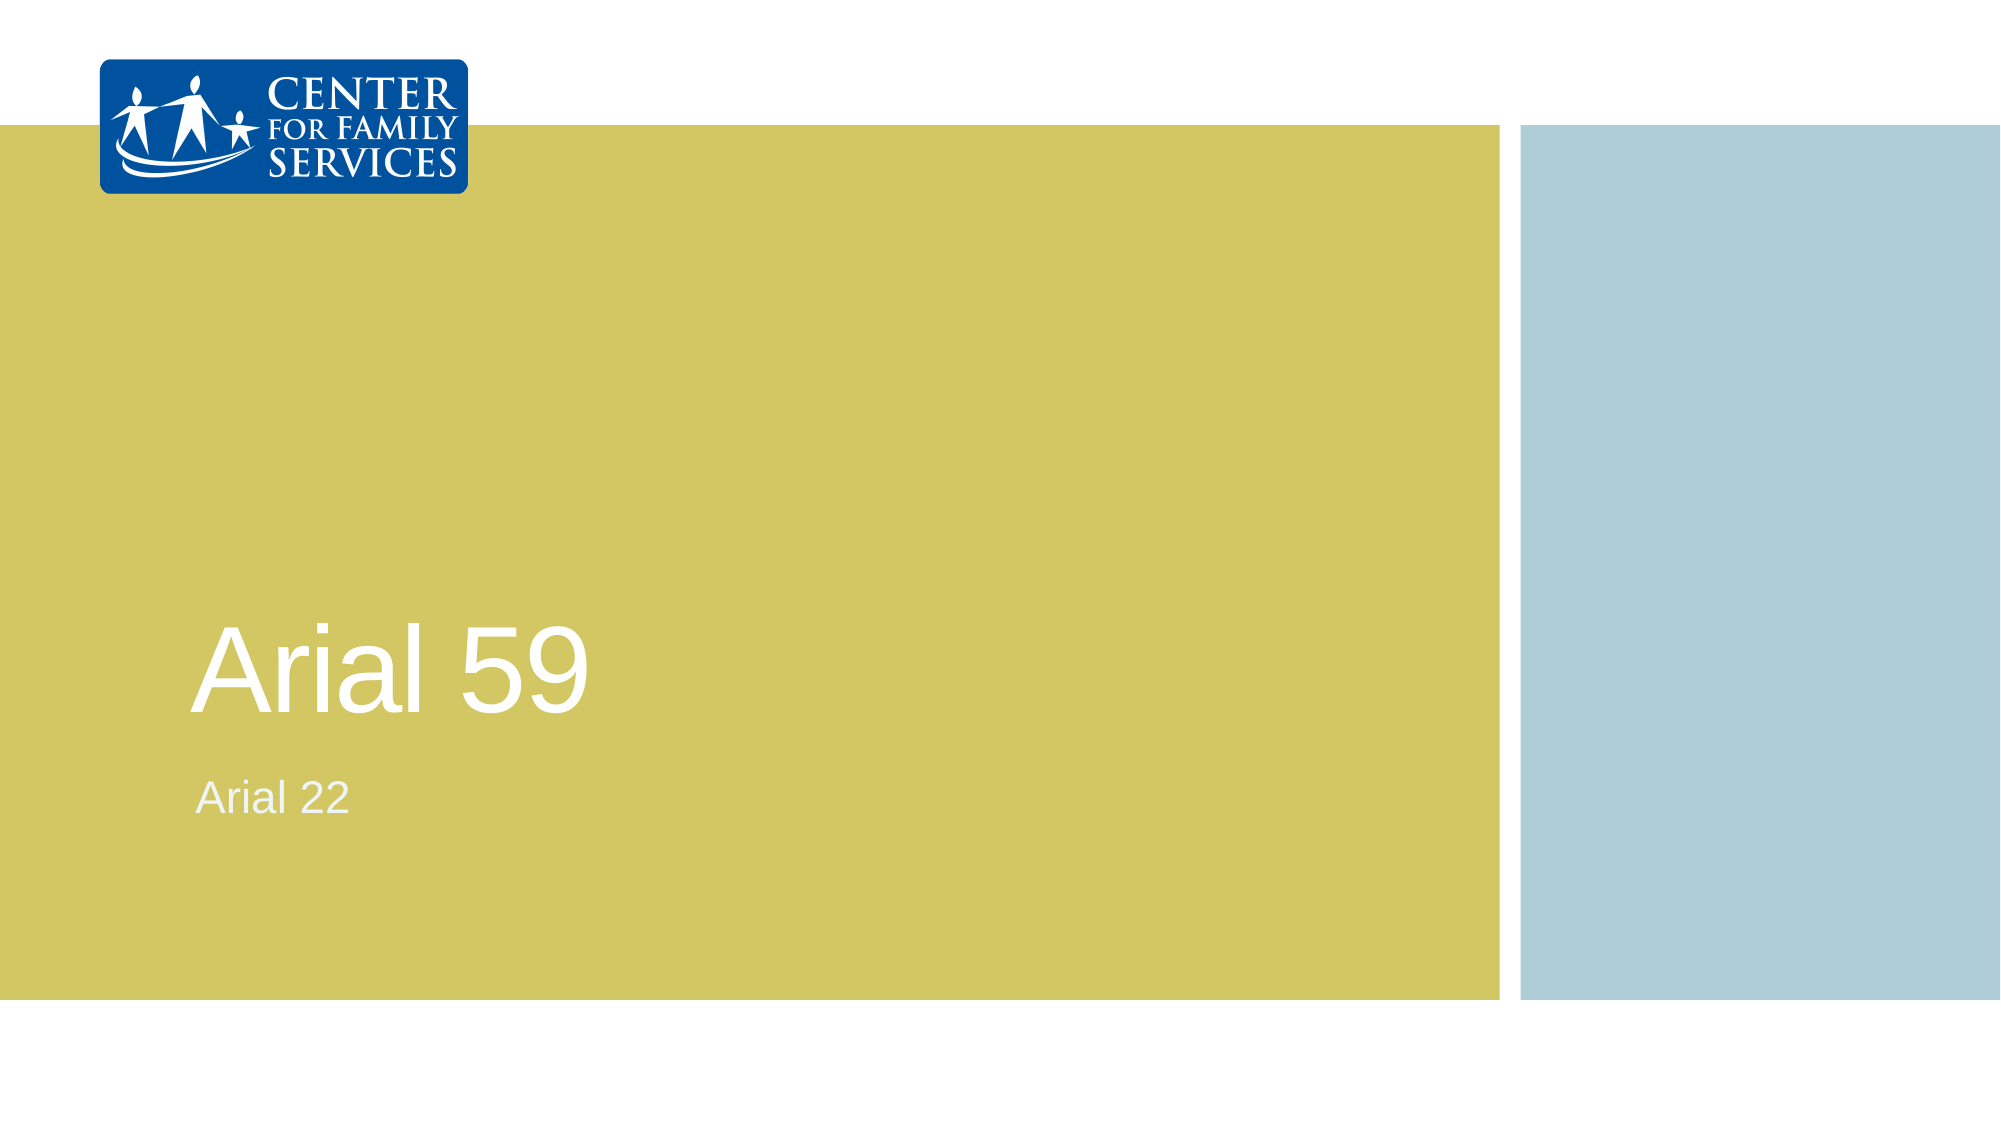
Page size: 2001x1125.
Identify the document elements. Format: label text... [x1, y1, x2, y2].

picture [97, 57, 469, 196]
subtitle Arial 22 [180, 766, 1381, 917]
title Arial 59 [175, 213, 1376, 747]
